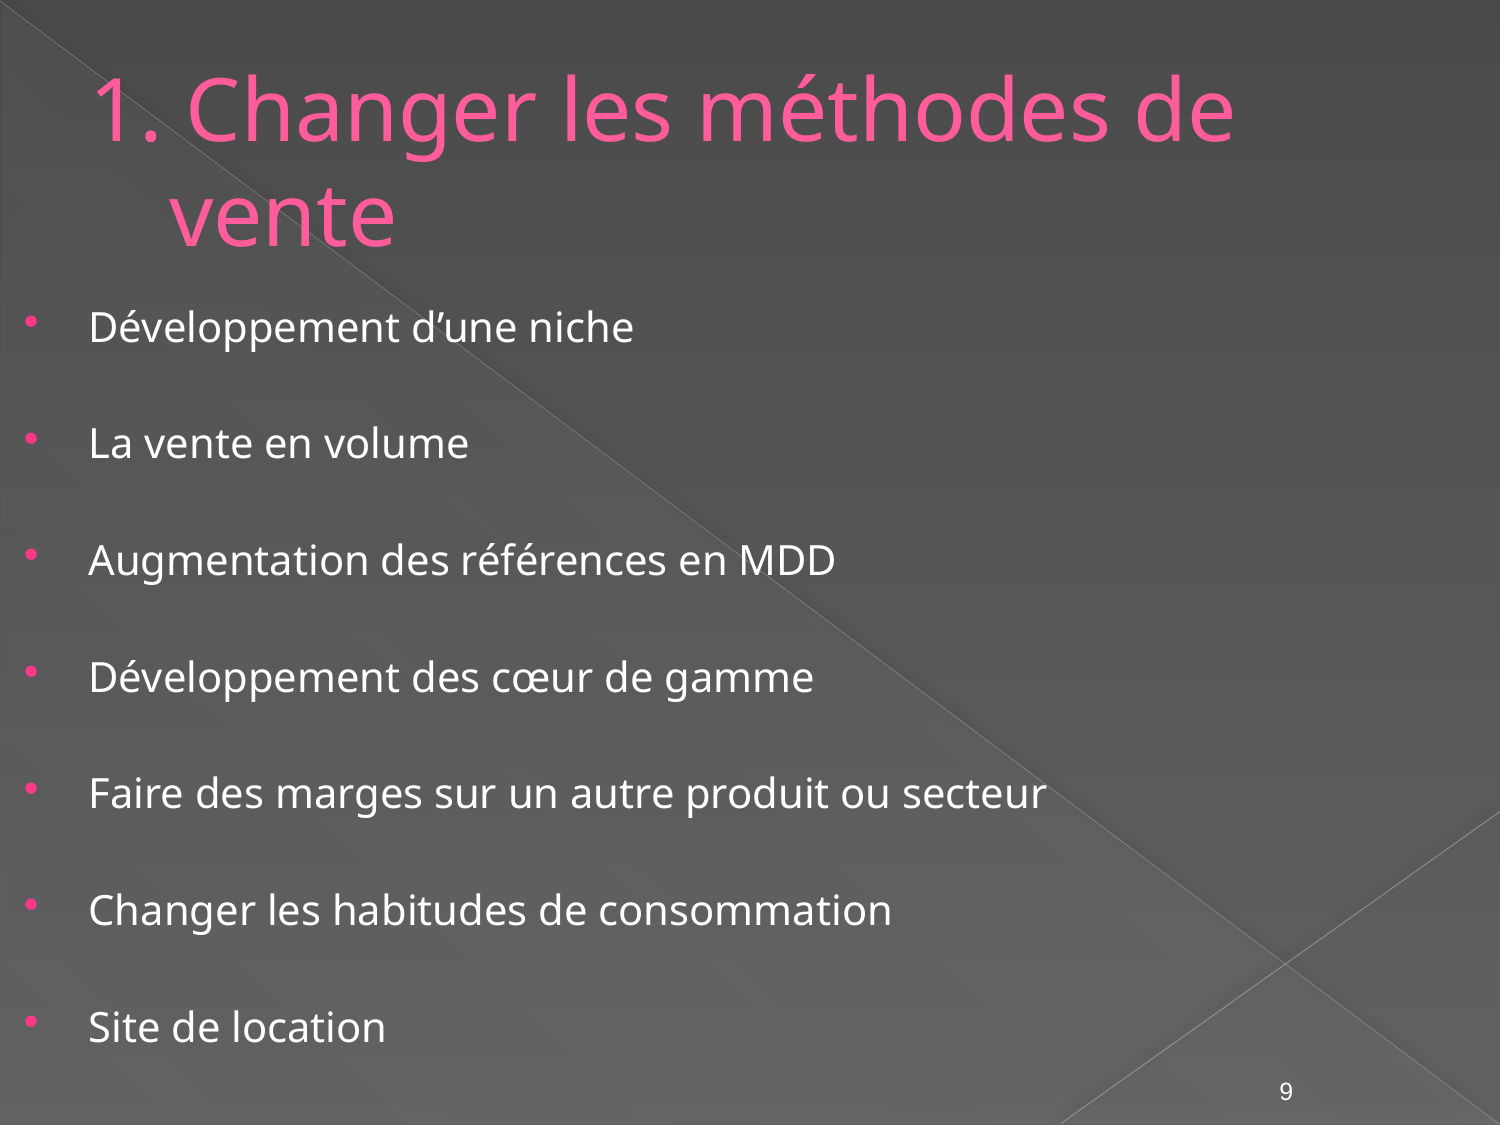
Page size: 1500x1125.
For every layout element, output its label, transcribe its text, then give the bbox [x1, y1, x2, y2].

title 1. Changer les méthodes de vente [75, 43, 1425, 274]
slide_number 9 [1245, 1063, 1328, 1113]
list Développement d’une niche La vente en volume Augmentation des références en MDD Développement des cœur de gamme Faire des marges sur un autre produit ou secteur Changer les habitudes de consommation Site de location [0, 292, 1500, 1125]
